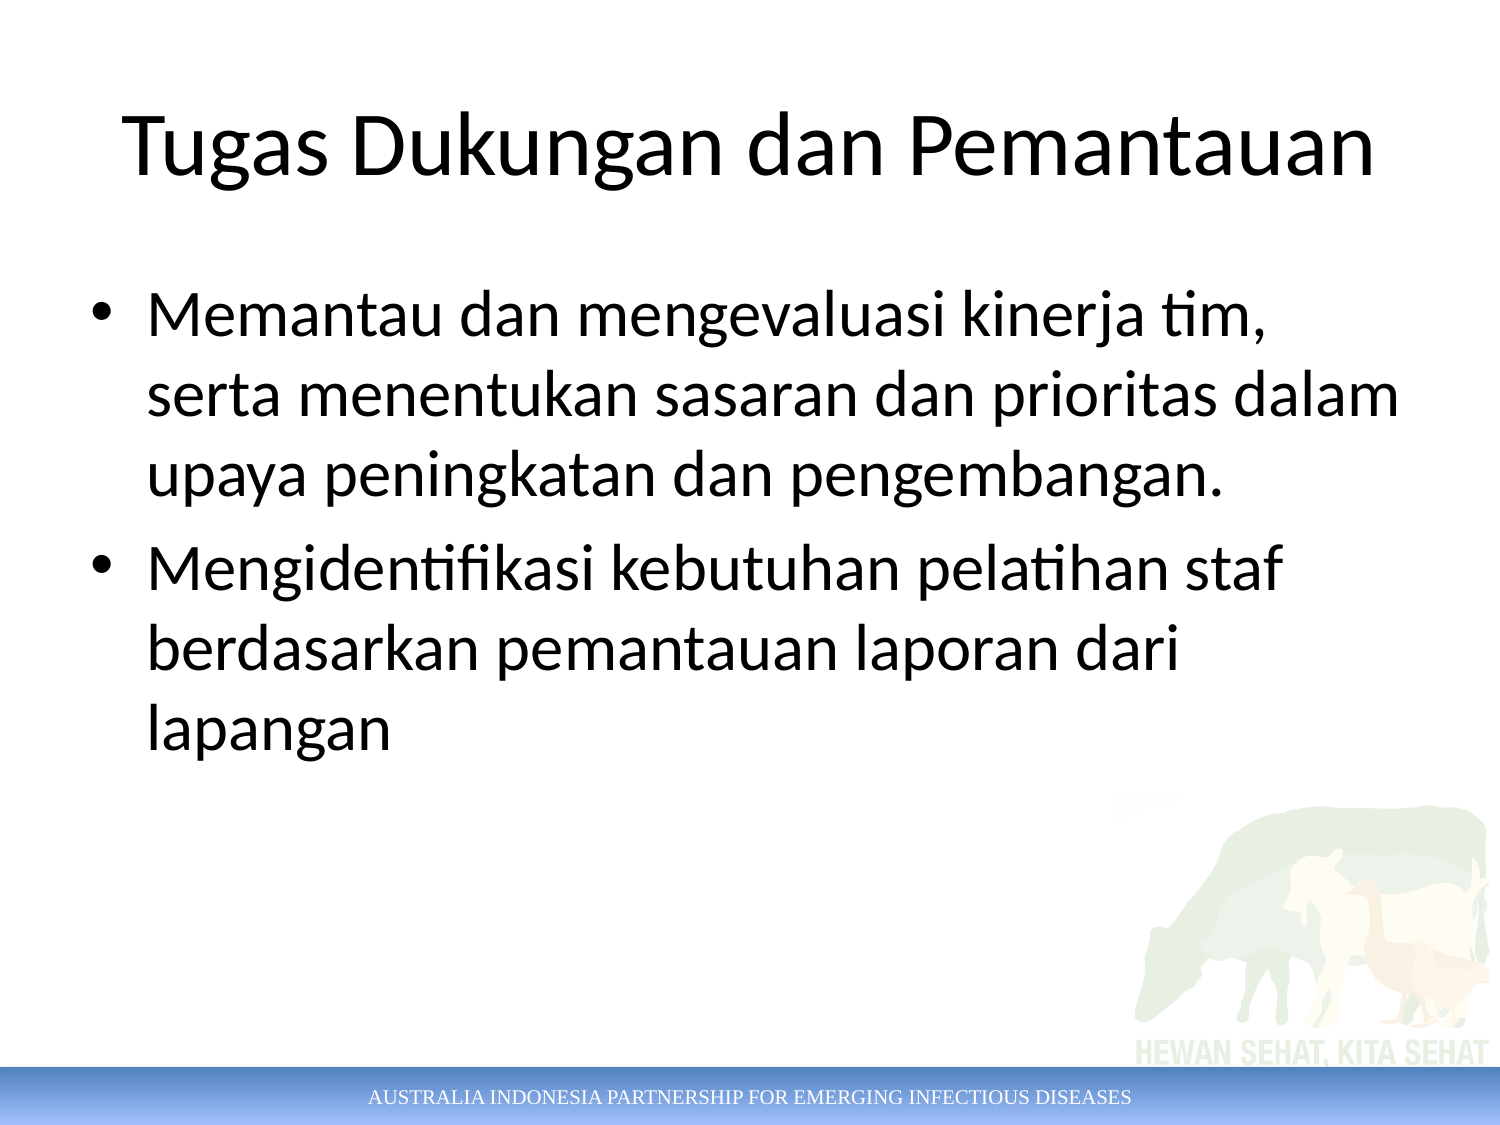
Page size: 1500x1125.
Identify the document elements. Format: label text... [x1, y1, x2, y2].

title Tugas Dukungan dan Pemantauan [75, 45, 1425, 233]
list Memantau dan mengevaluasi kinerja tim, serta menentukan sasaran dan prioritas dalam upaya peningkatan dan pengembangan. Mengidentifikasi kebutuhan pelatihan staf berdasarkan pemantauan laporan dari lapangan [75, 262, 1425, 1005]
